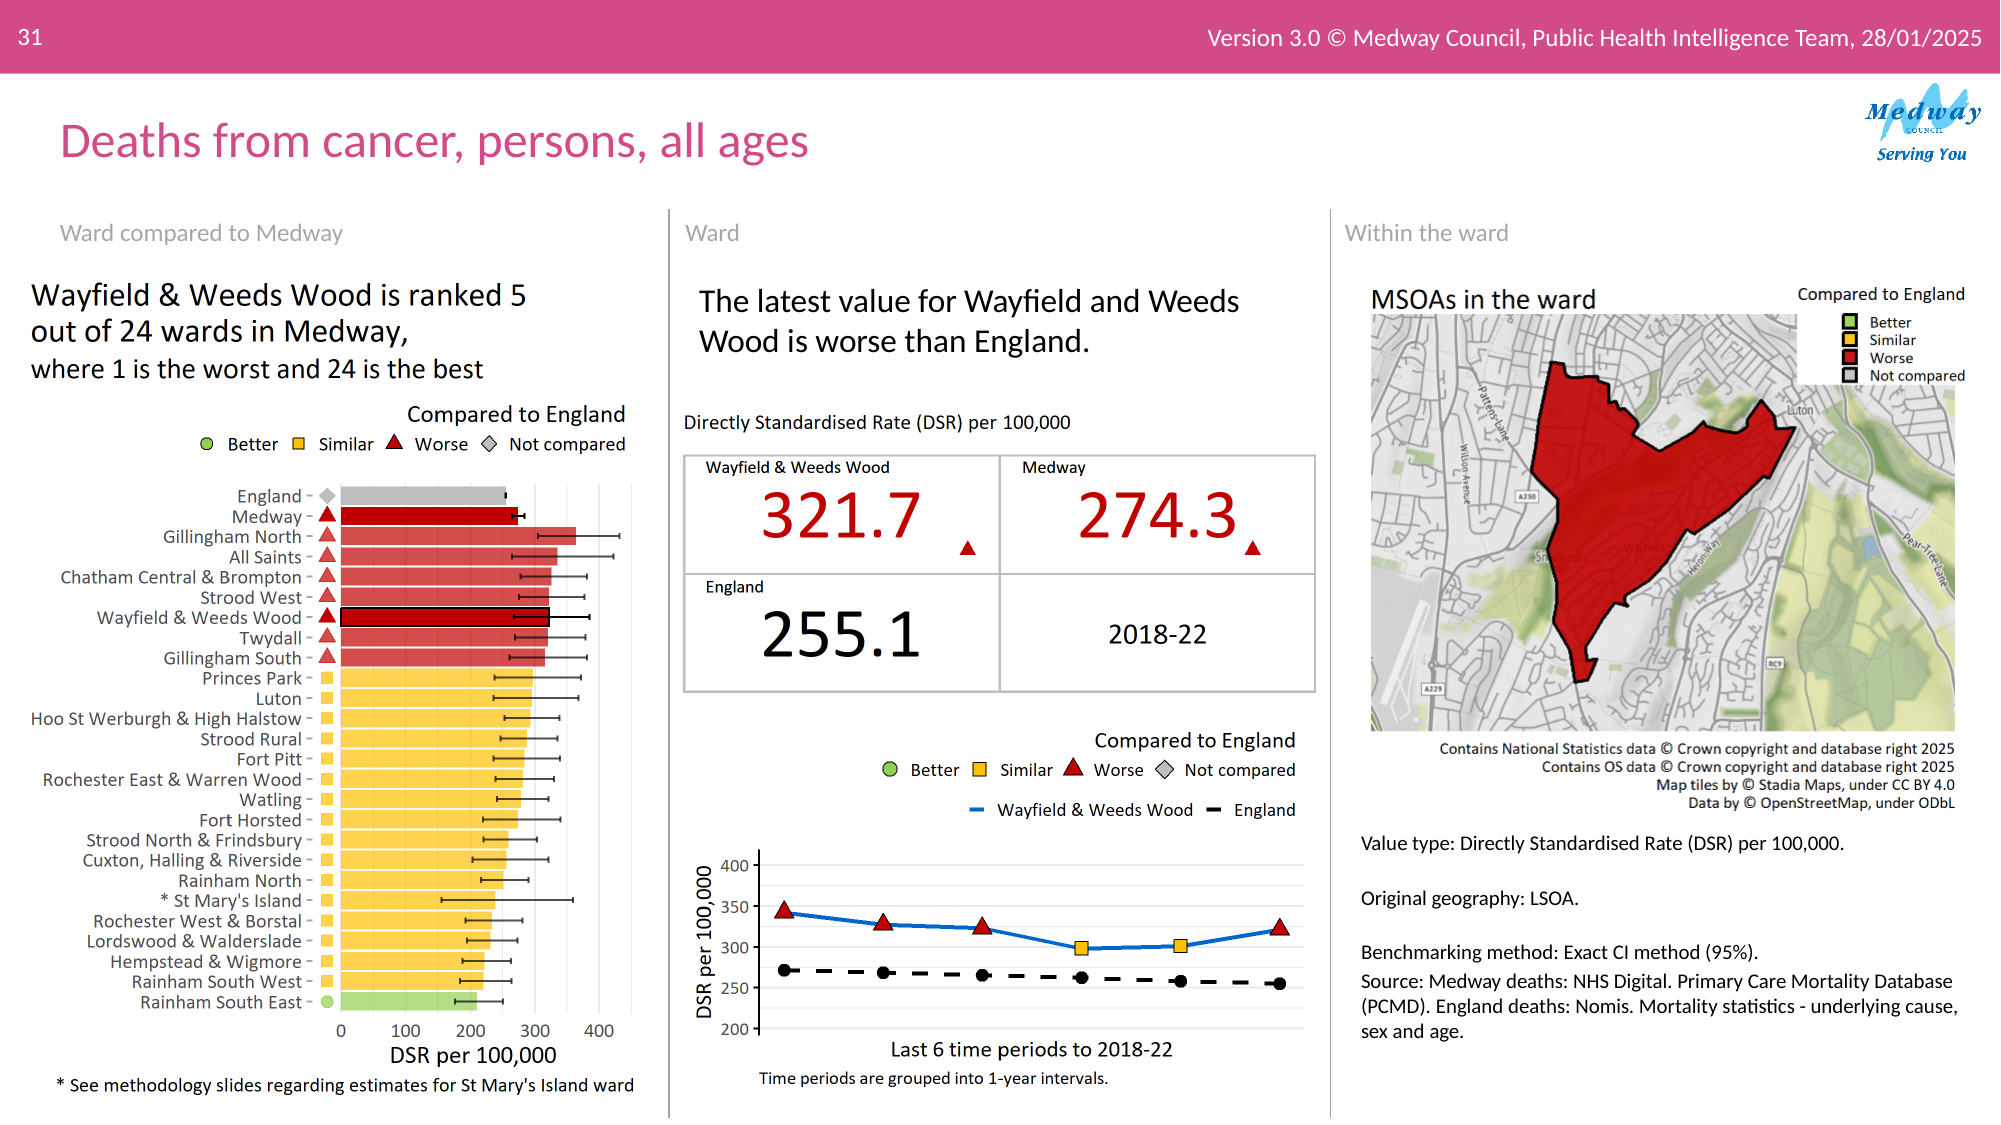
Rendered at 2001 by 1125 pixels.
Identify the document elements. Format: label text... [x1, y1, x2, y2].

title Deaths from cancer, persons, all ages [45, 83, 1866, 191]
list The latest value for Wayfield and Weeds Wood is worse than England. [684, 272, 1316, 386]
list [683, 403, 1316, 693]
list Value type: Directly Standardised Rate (DSR) per 100,000. Original geography: LSOA. Benchmarking method: Exact CI method (95%). Source: Medway deaths: NHS Digital. Primary Care Mortality Database (PCMD). England deaths: Nomis. Mortality statistics - underlying cause, sex and age. [1346, 822, 1981, 1106]
slide_number 31 [2, 5, 239, 66]
picture [1866, 83, 1981, 162]
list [1345, 278, 1981, 811]
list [683, 710, 1316, 1107]
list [19, 271, 646, 1107]
list Version 3.0 © Medway Council, Public Health Intelligence Team, 28/01/2025 [881, 2, 2000, 72]
